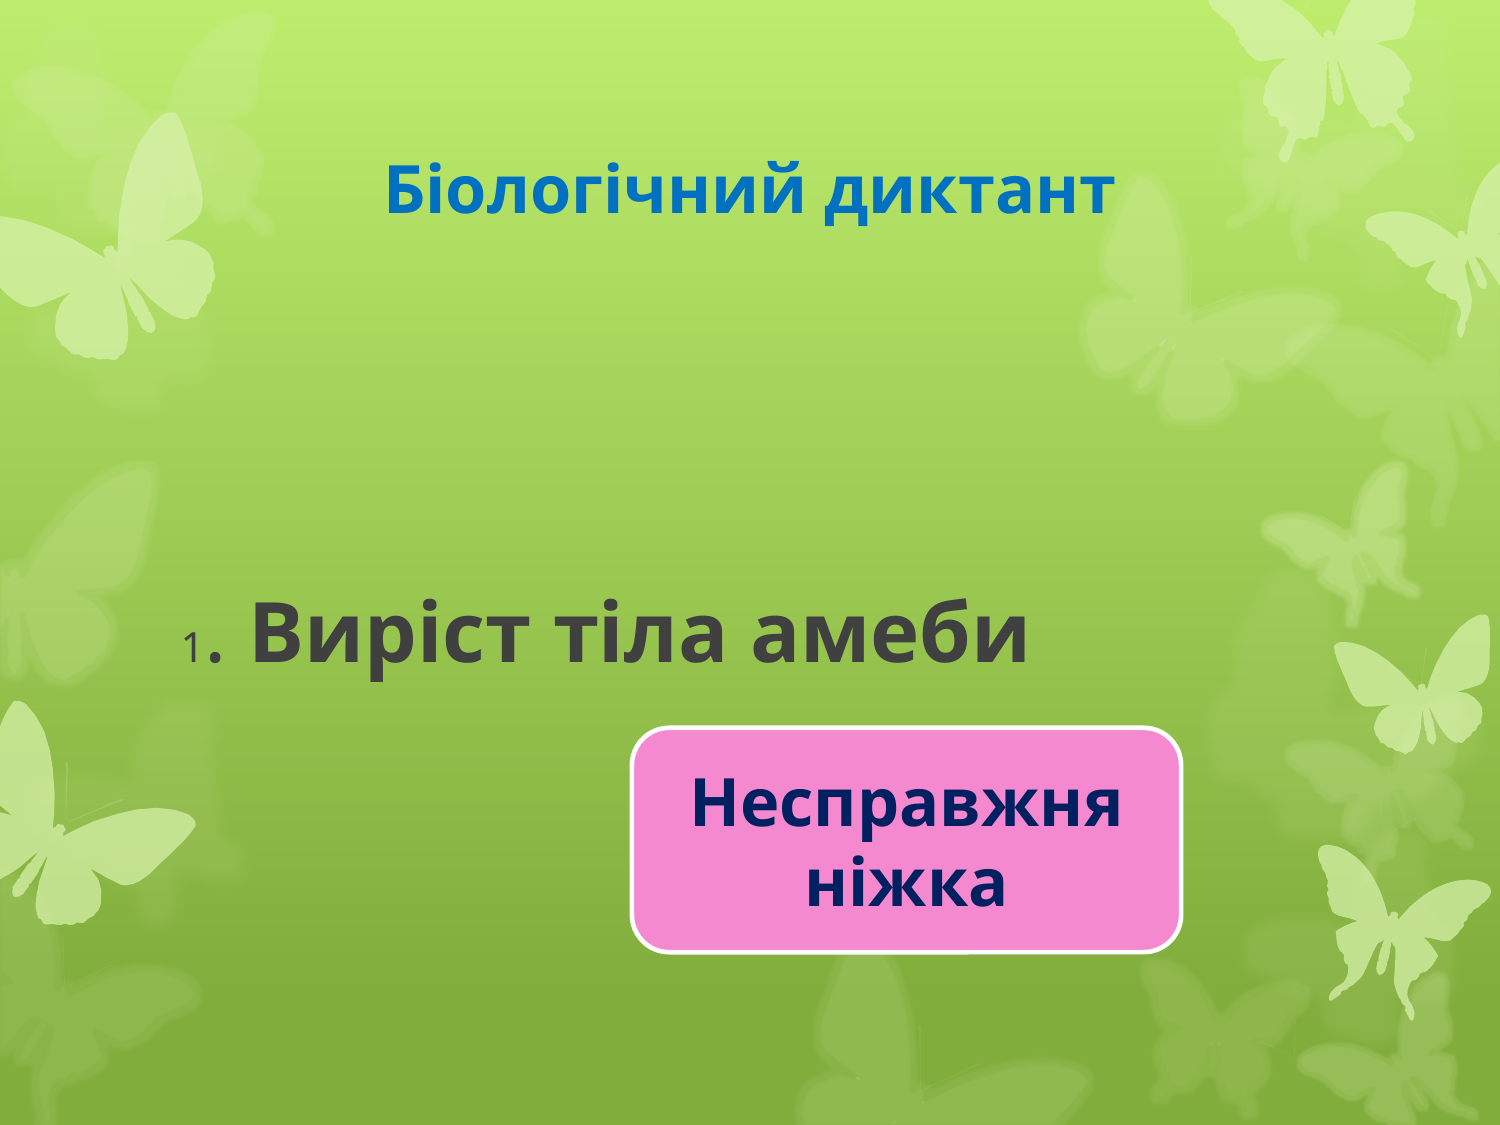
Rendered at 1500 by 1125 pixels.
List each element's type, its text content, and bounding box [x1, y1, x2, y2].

title Біологічний диктант [165, 110, 1335, 263]
text_box Несправжня ніжка [629, 725, 1184, 955]
list 1. Виріст тіла амеби [165, 296, 1335, 962]
